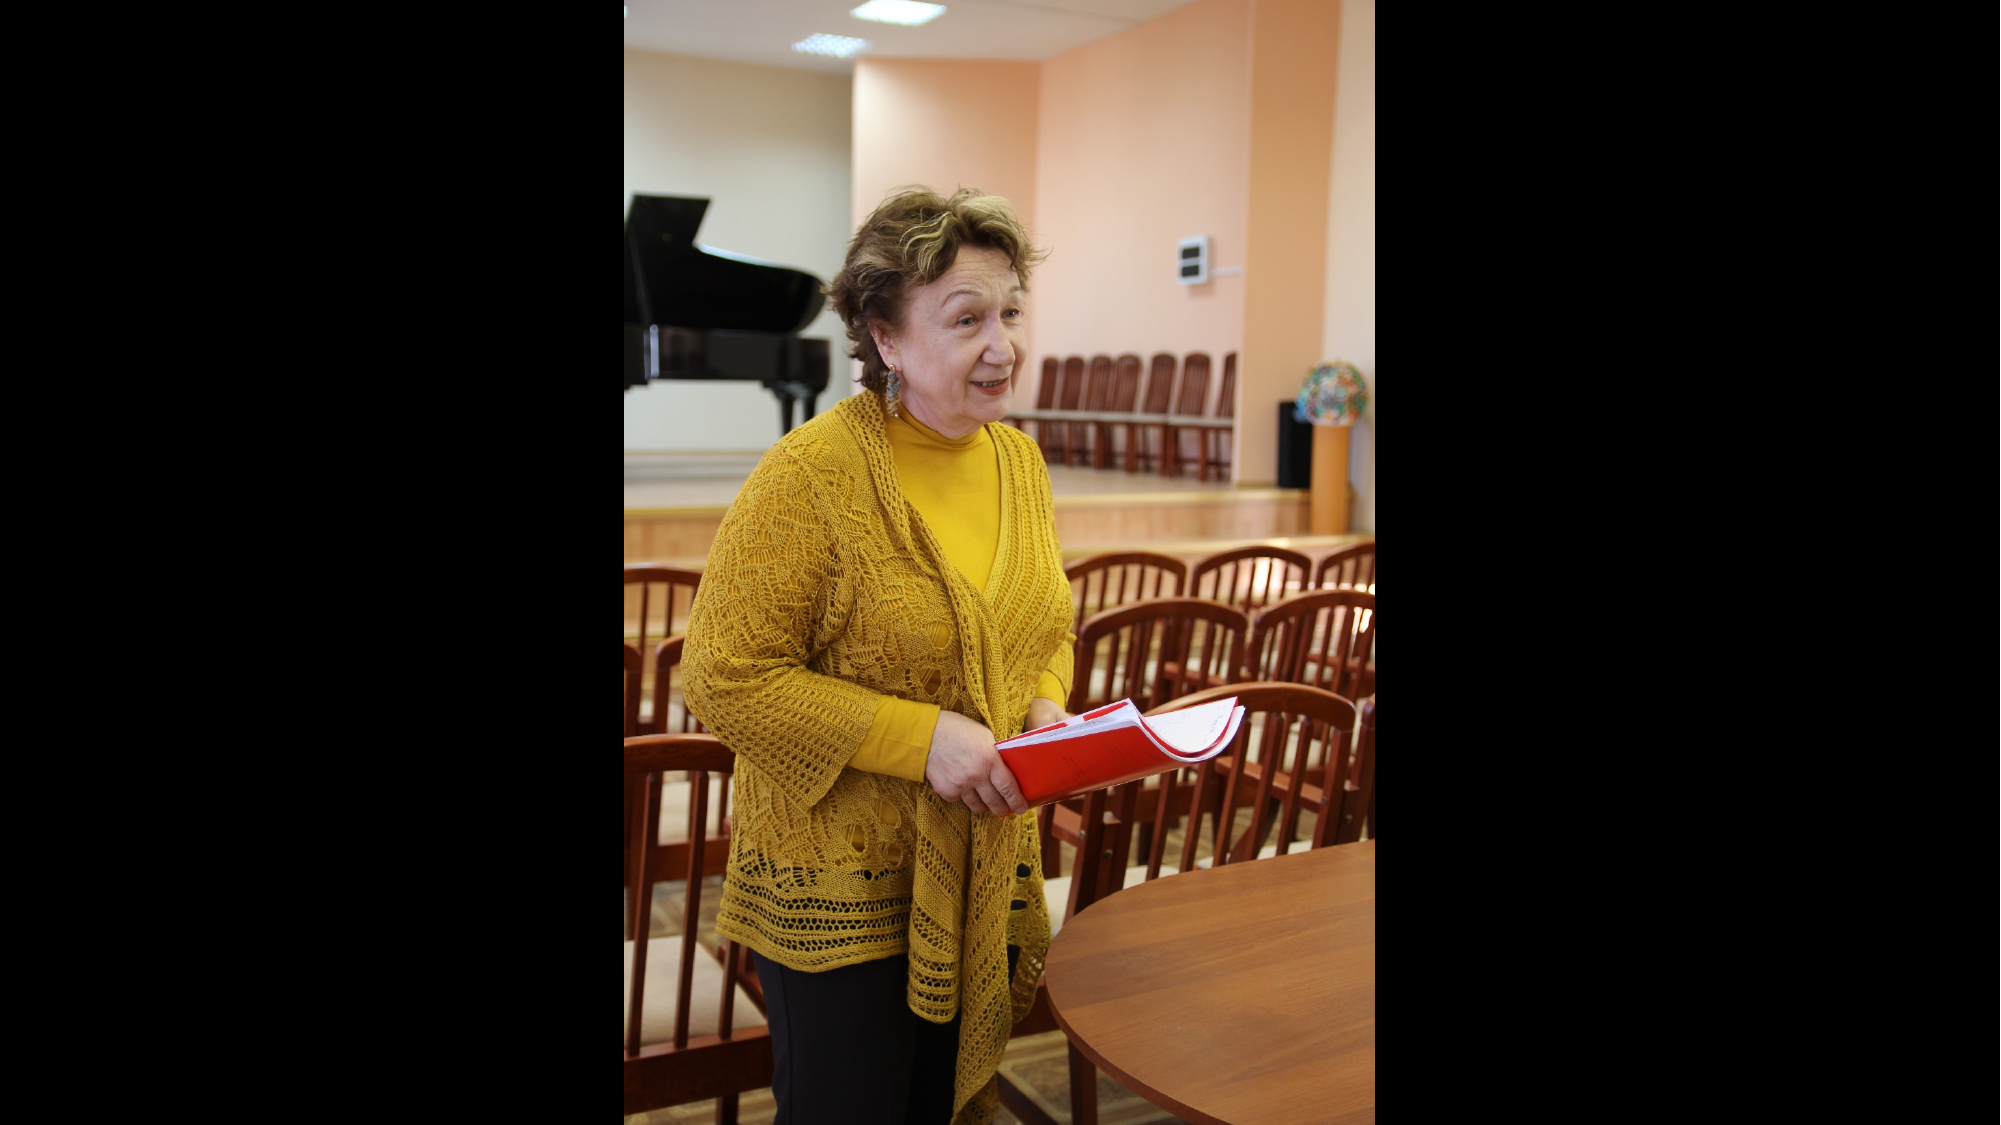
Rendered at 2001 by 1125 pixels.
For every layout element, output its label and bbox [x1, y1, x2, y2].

picture [624, 0, 1375, 1125]
